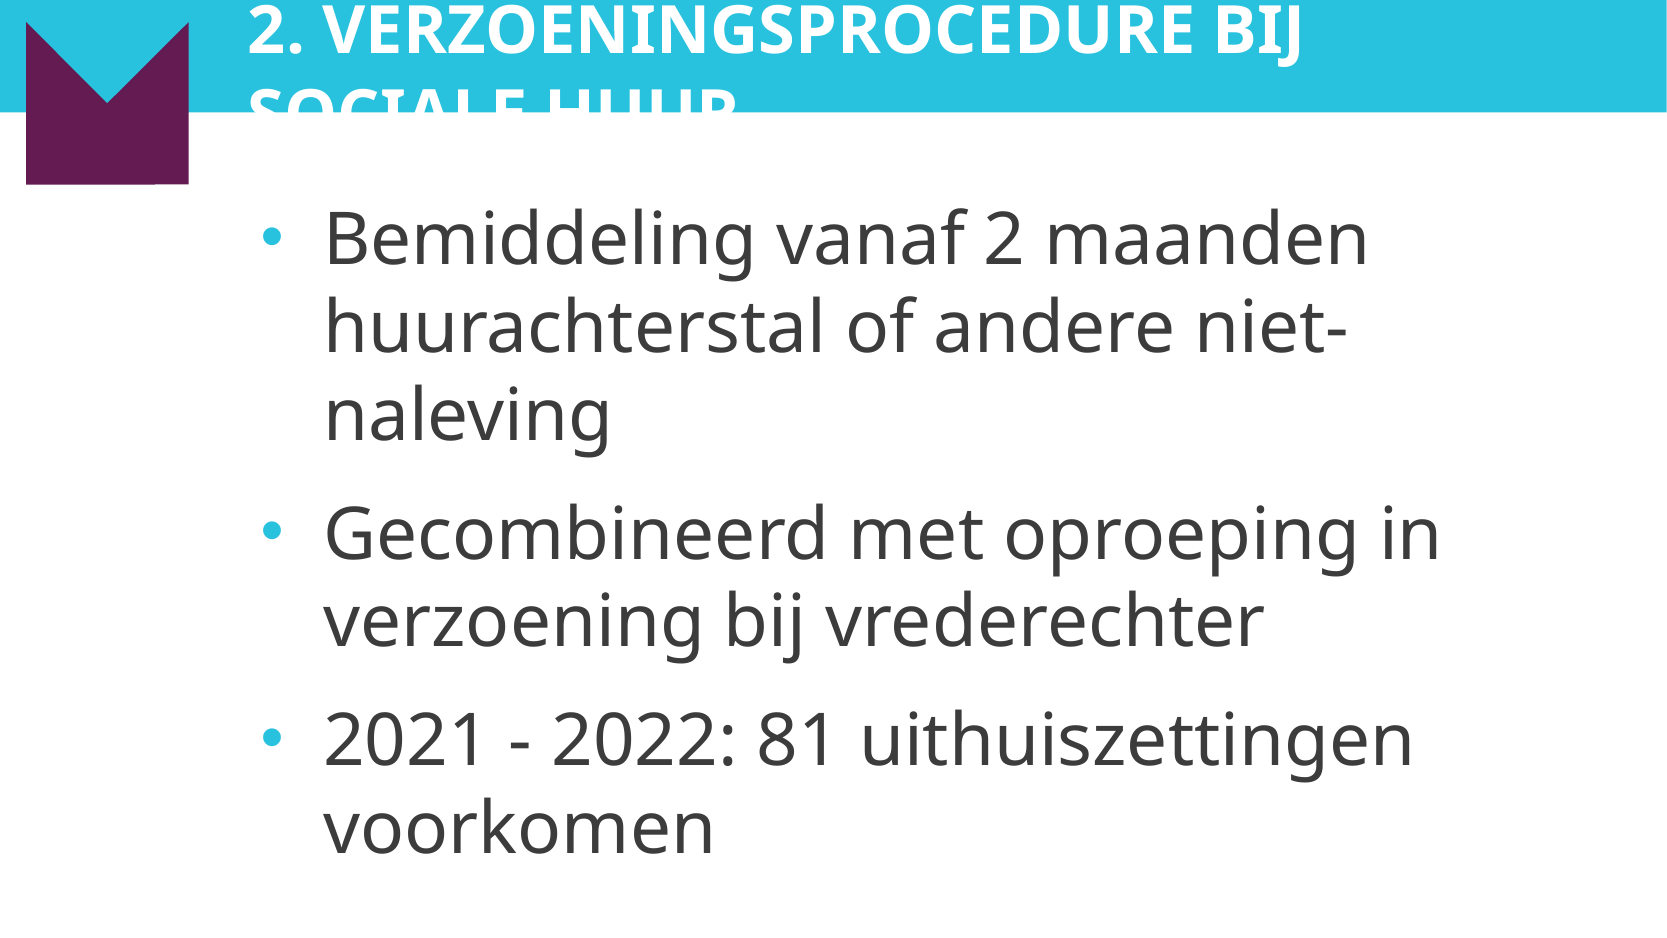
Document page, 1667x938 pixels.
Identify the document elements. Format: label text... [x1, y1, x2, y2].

list Bemiddeling vanaf 2 maanden huurachterstal of andere niet-naleving Gecombineerd met oproeping in verzoening bij vrederechter 2021 - 2022: 81 uithuiszettingen voorkomen [245, 184, 1584, 908]
title 2. Verzoeningsprocedure bij sociale huur [232, 22, 1615, 113]
